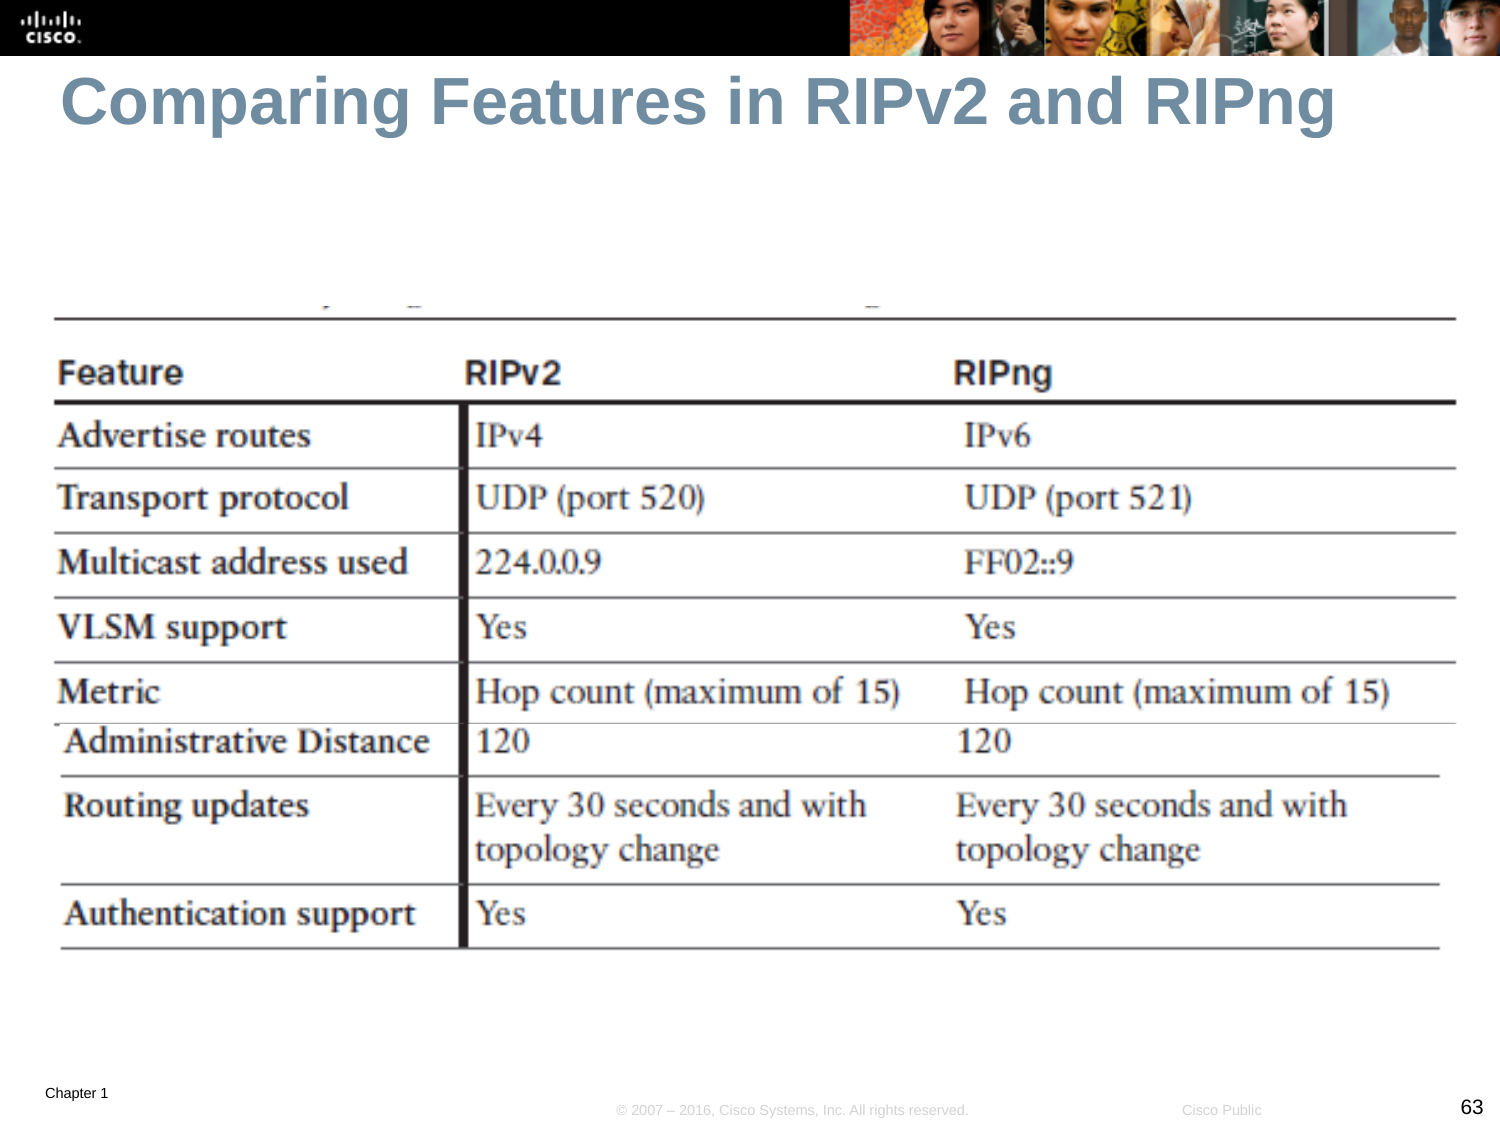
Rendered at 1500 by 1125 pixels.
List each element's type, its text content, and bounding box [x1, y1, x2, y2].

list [45, 305, 1497, 742]
title Comparing Features in RIPv2 and RIPng [45, 59, 1444, 182]
picture [59, 723, 1458, 1000]
picture [0, 0, 1500, 56]
